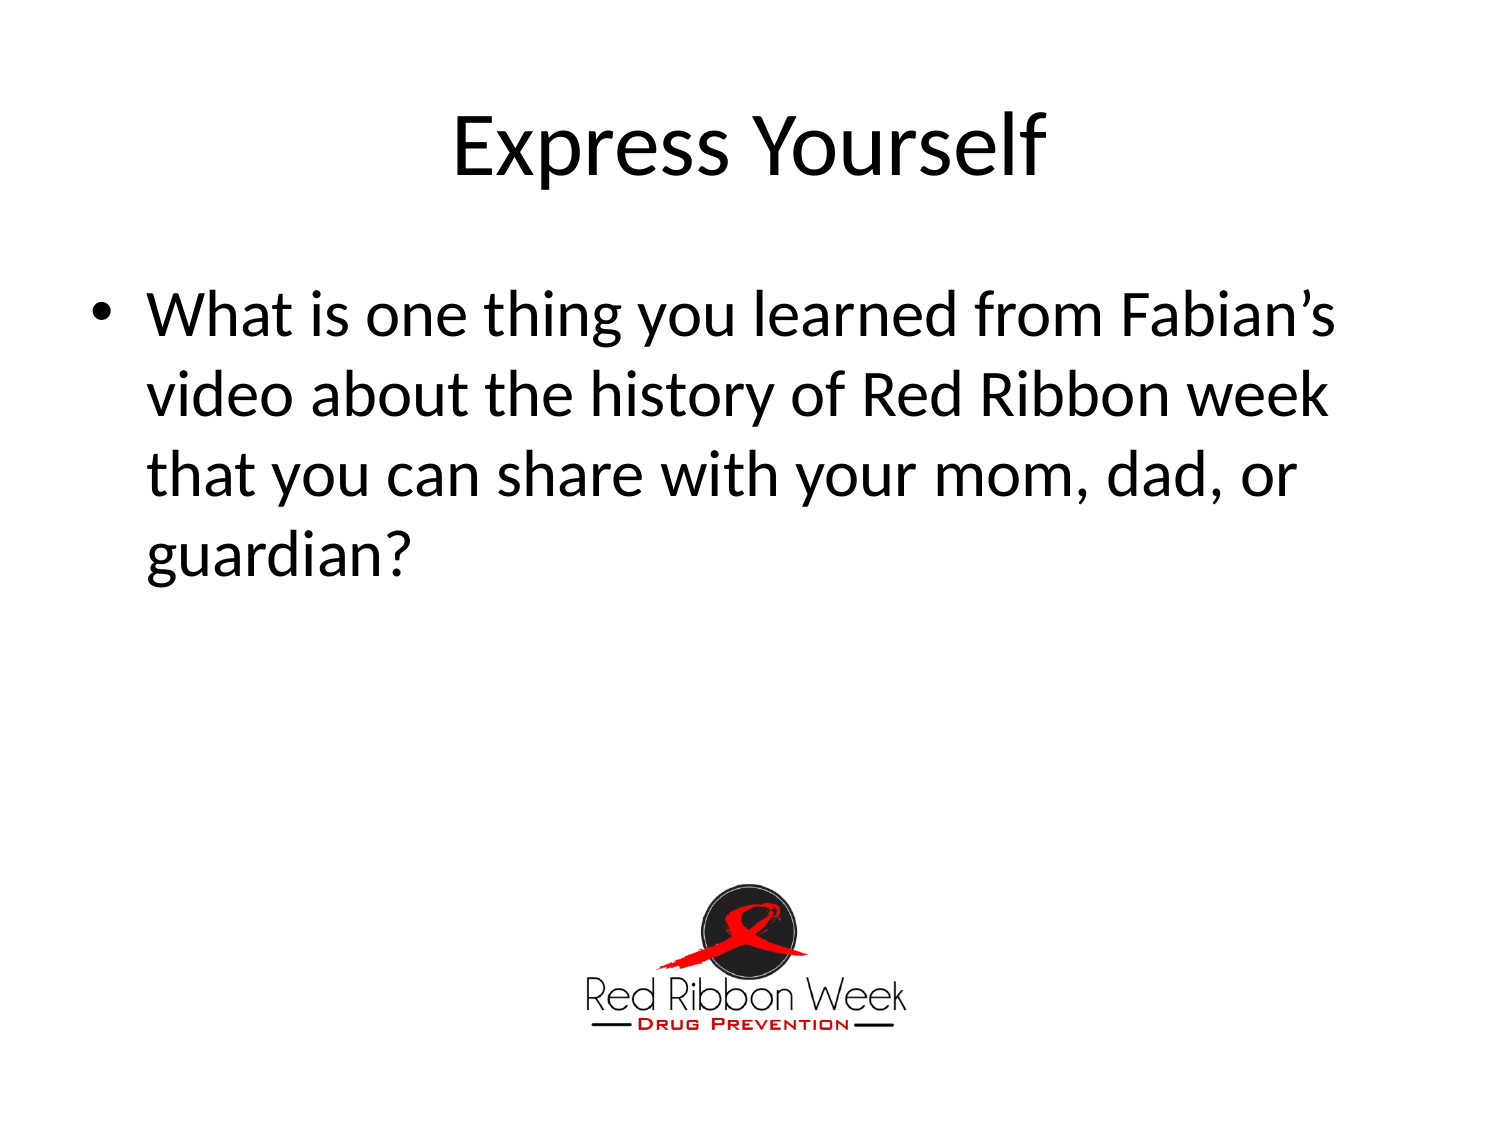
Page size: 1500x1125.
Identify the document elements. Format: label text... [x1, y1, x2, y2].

picture [487, 1005, 988, 1063]
title Express Yourself [75, 45, 1425, 233]
list What is one thing you learned from Fabian’s video about the history of Red Ribbon week that you can share with your mom, dad, or guardian? [75, 262, 1425, 1005]
